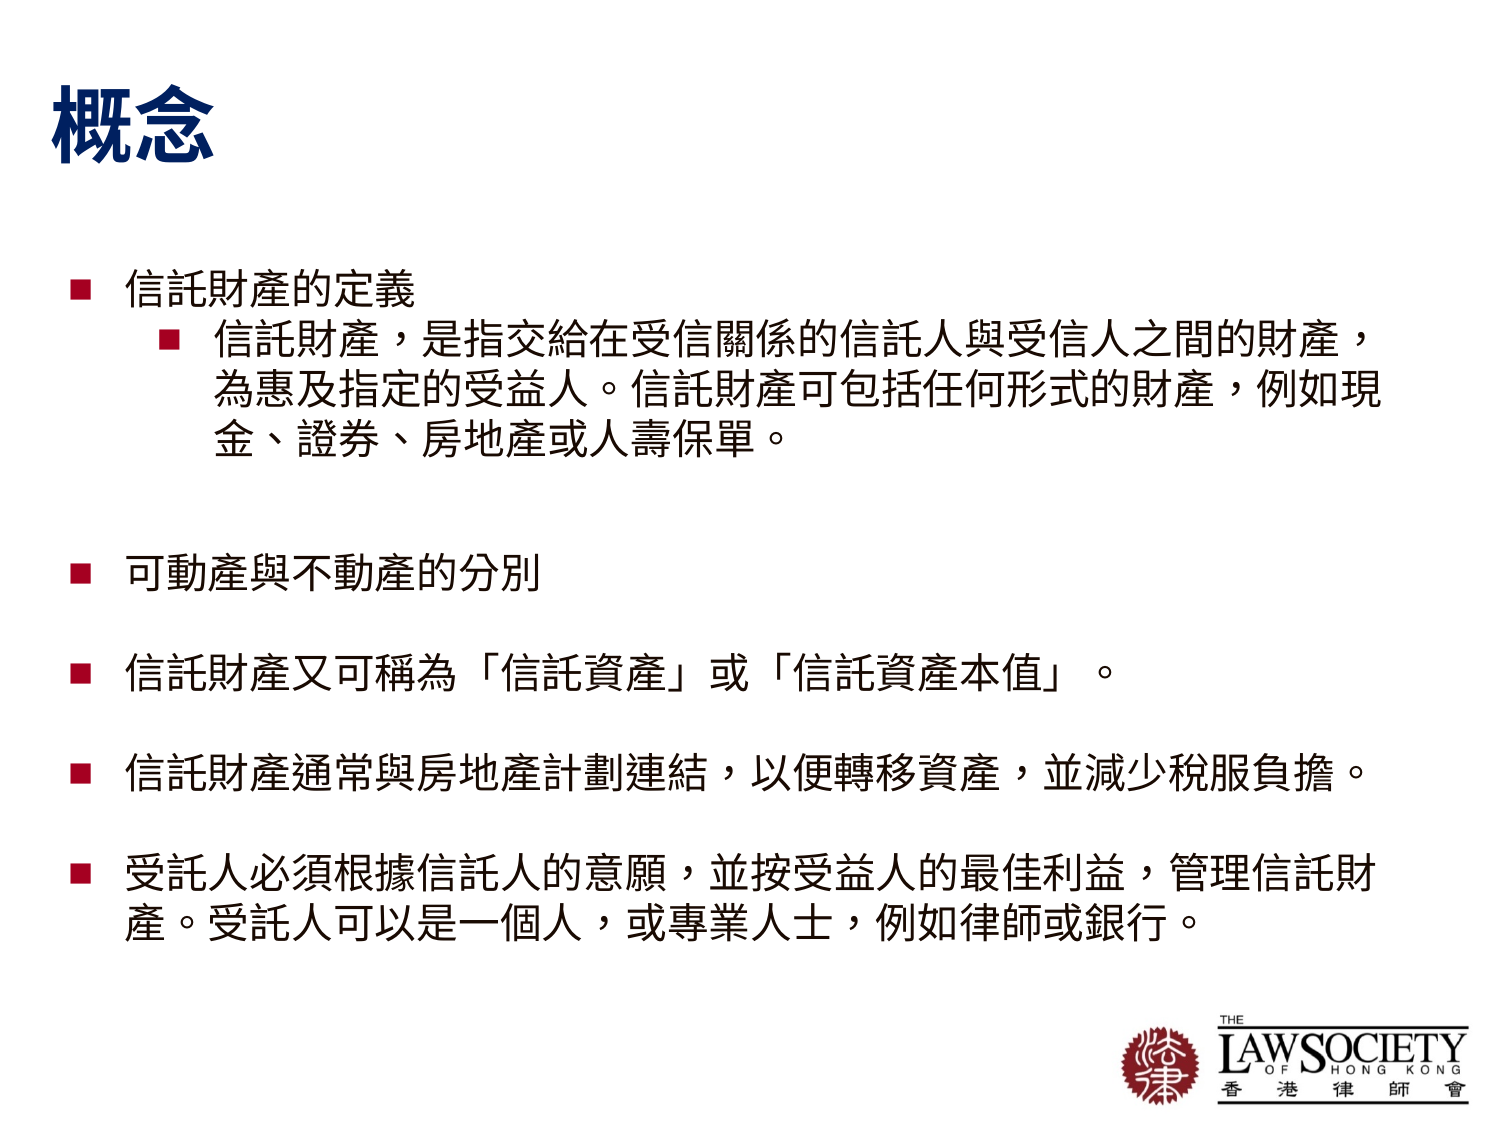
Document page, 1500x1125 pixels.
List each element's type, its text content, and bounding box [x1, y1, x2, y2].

text_box 概念 [35, 46, 1465, 200]
list 信託財產的定義 信託財產，是指交給在受信關係的信託人與受信人之間的財產，為惠及指定的受益人。信託財產可包括任何形式的財產，例如現金、證券、房地產或人壽保單。 可動產與不動產的分別 信託財產又可稱為「信託資產」或「信託資產本值」。 信託財產通常與房地產計劃連結，以便轉移資產，並減少稅服負擔。 受託人必須根據信託人的意願，並按受益人的最佳利益，管理信託財產。受託人可以是一個人，或專業人士，例如律師或銀行。 [52, 255, 1439, 1024]
picture [1101, 996, 1500, 1121]
